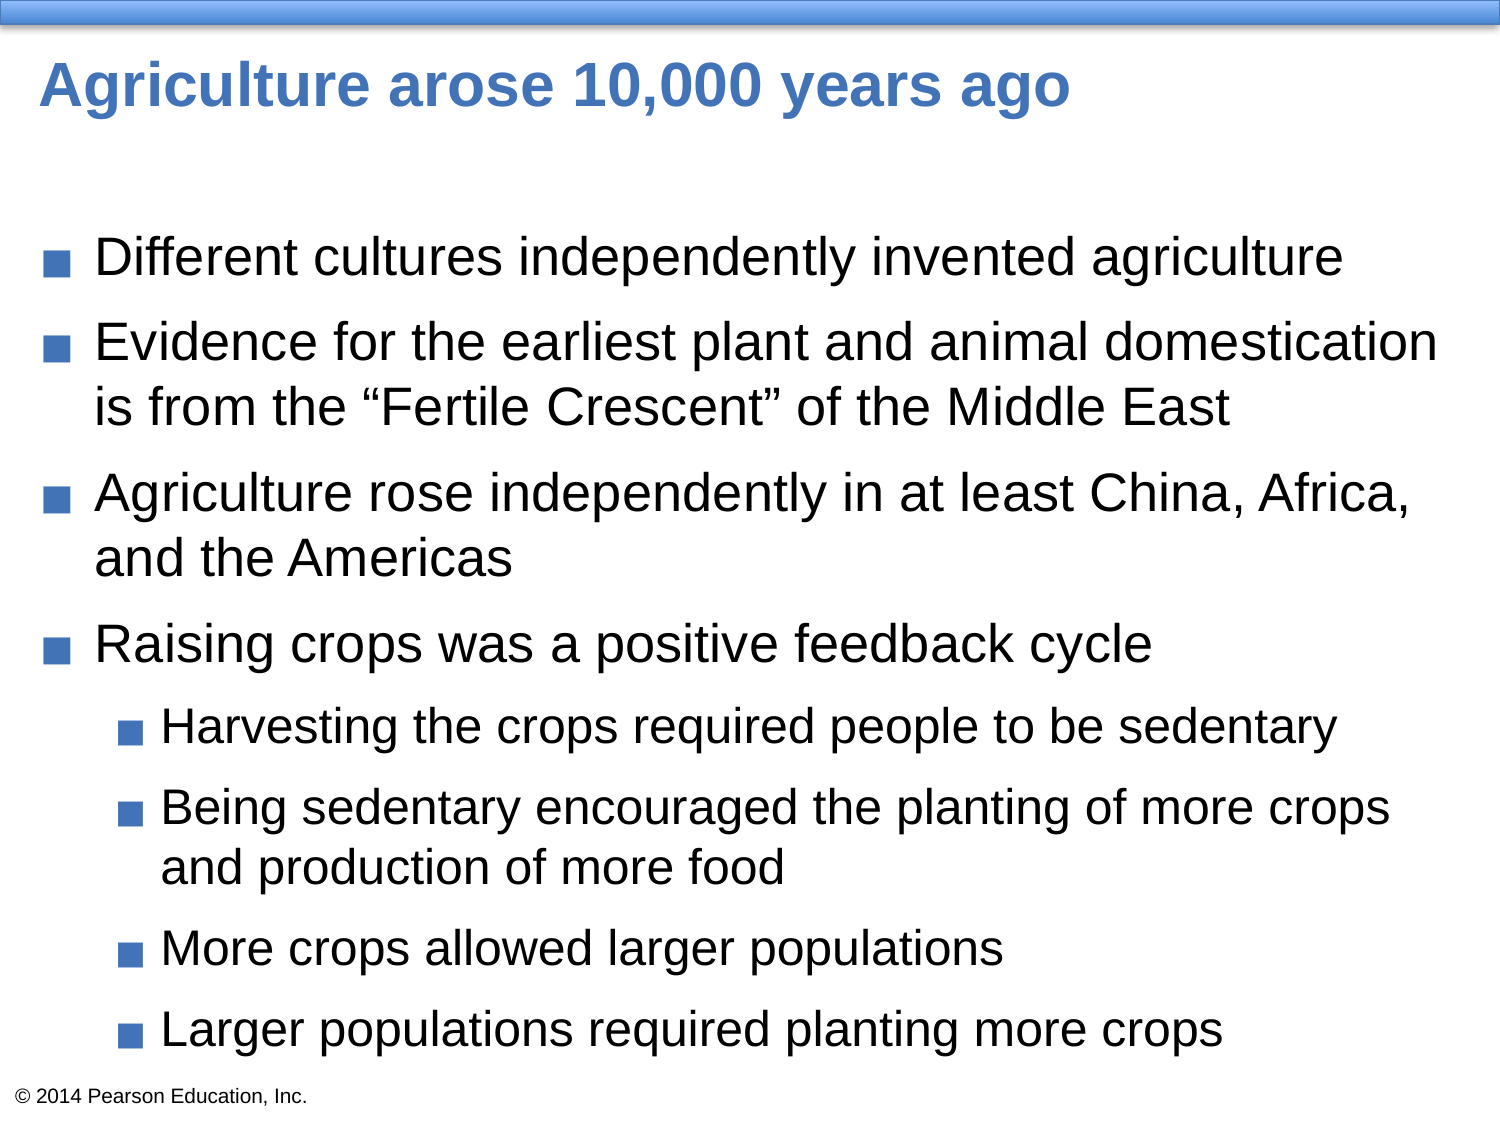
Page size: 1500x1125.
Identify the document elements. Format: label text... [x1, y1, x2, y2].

list Different cultures independently invented agriculture Evidence for the earliest plant and animal domestication is from the “Fertile Crescent” of the Middle East Agriculture rose independently in at least China, Africa, and the Americas Raising crops was a positive feedback cycle Harvesting the crops required people to be sedentary Being sedentary encouraged the planting of more crops and production of more food More crops allowed larger populations Larger populations required planting more crops [23, 213, 1476, 1075]
title Agriculture arose 10,000 years ago [23, 36, 1476, 213]
